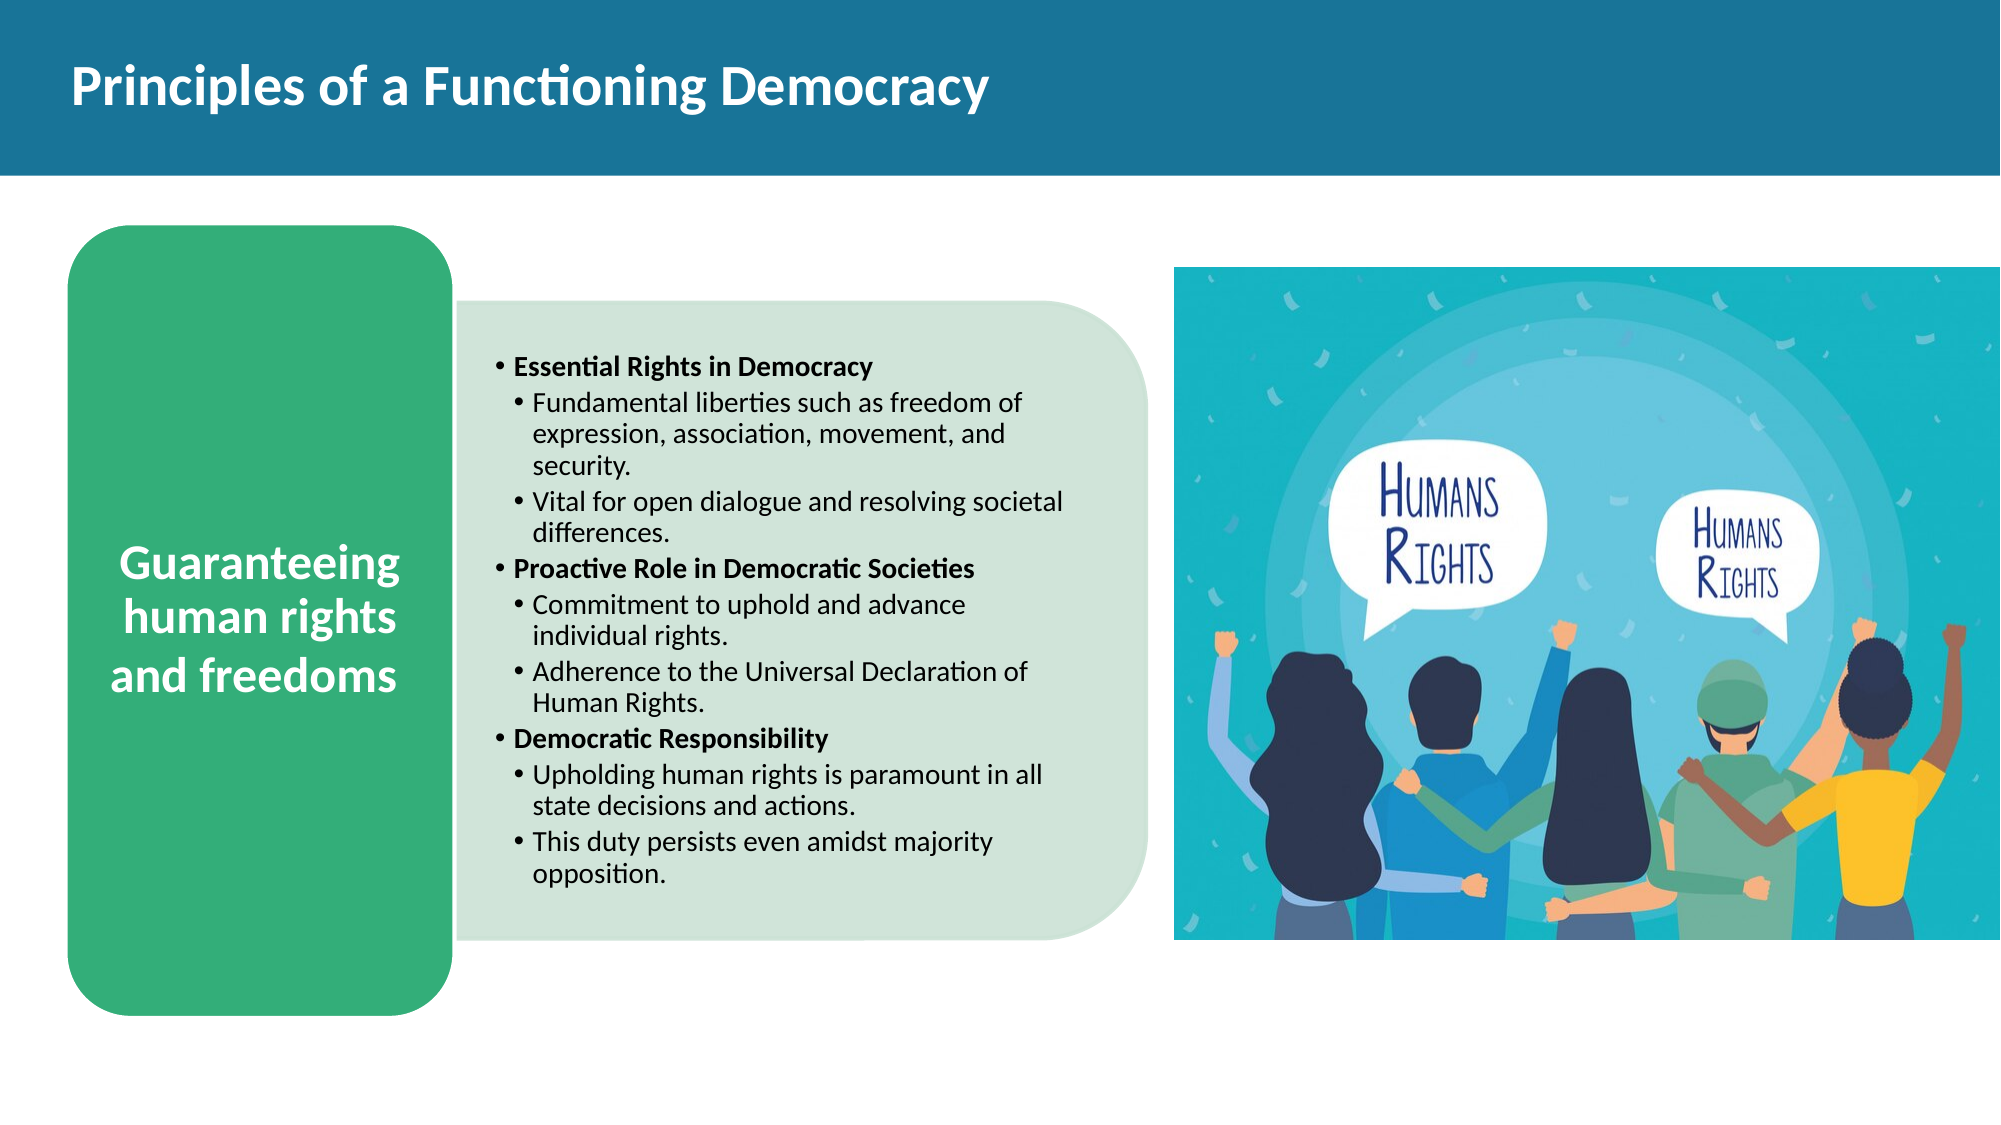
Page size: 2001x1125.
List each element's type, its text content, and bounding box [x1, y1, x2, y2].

picture [1174, 267, 2000, 940]
title Principles of a Functioning Democracy [71, 27, 1941, 138]
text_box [65, 222, 1147, 1019]
